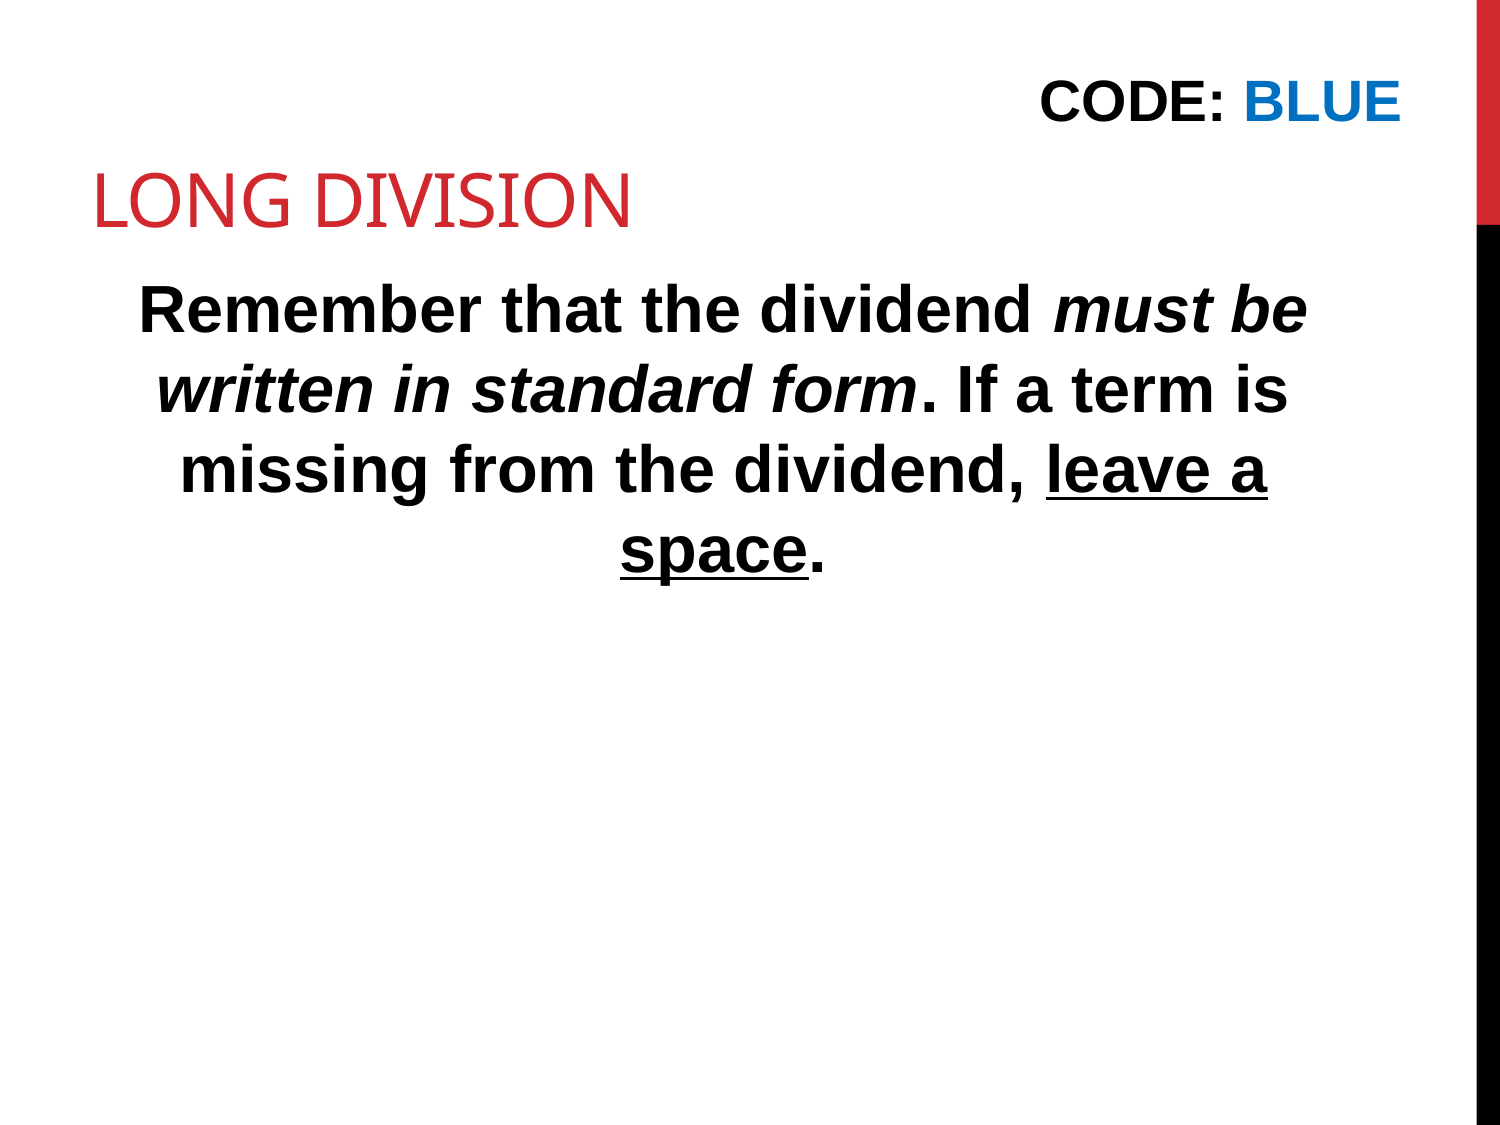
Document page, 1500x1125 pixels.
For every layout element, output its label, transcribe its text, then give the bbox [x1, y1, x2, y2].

text_box CODE: BLUE [1024, 55, 1430, 141]
title LONG DIVISION [75, 25, 1025, 250]
